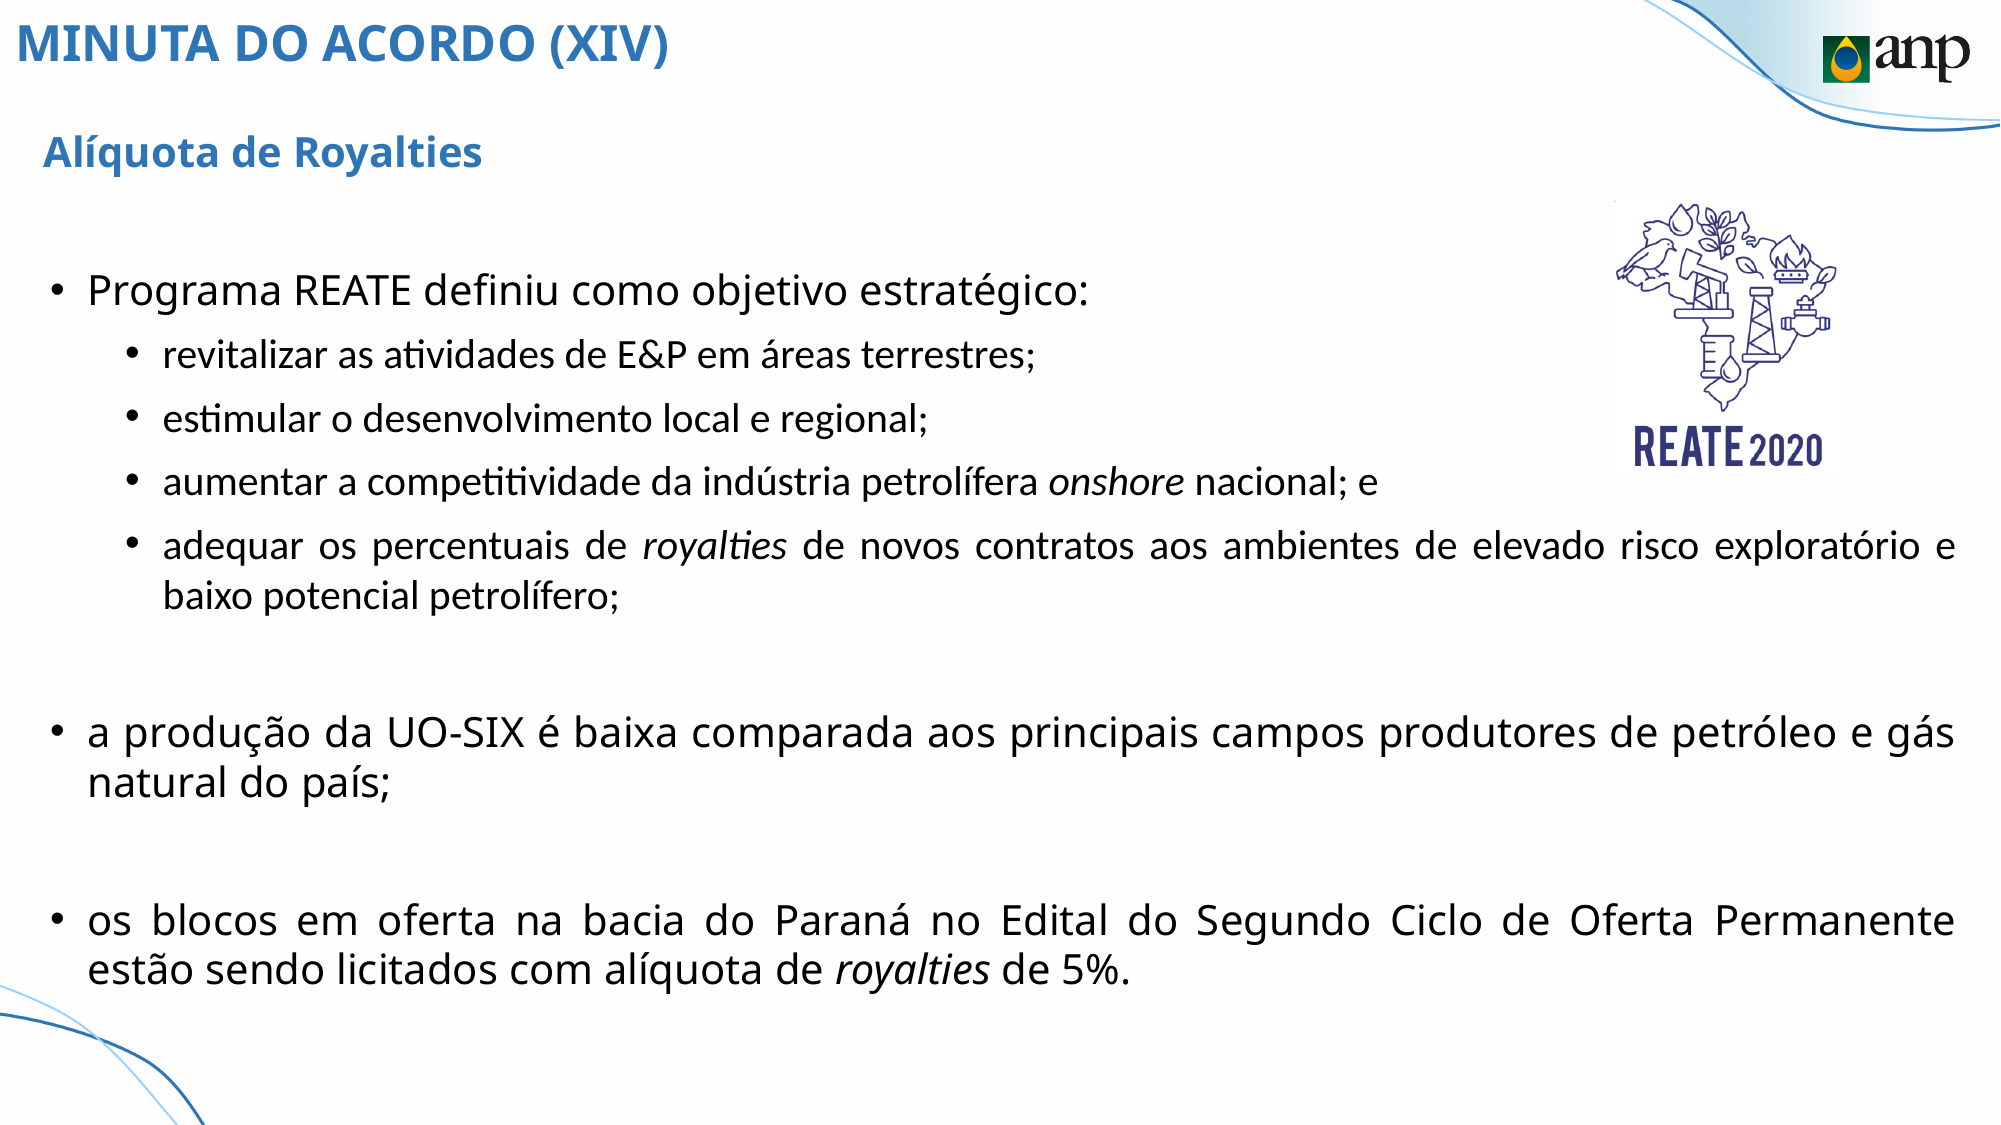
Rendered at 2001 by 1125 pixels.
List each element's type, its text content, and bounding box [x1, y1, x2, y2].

list Alíquota de Royalties Programa REATE definiu como objetivo estratégico: revitalizar as atividades de E&P em áreas terrestres; estimular o desenvolvimento local e regional; aumentar a competitividade da indústria petrolífera onshore nacional; e adequar os percentuais de royalties de novos contratos aos ambientes de elevado risco exploratório e baixo potencial petrolífero; a produção da UO-SIX é baixa comparada aos principais campos produtores de petróleo e gás natural do país; os blocos em oferta na bacia do Paraná no Edital do Segundo Ciclo de Oferta Permanente estão sendo licitados com alíquota de royalties de 5%. [28, 118, 1972, 1107]
picture [0, 0, 2000, 1125]
text_box MINUTA DO ACORDO (XIV) [0, 0, 1559, 90]
